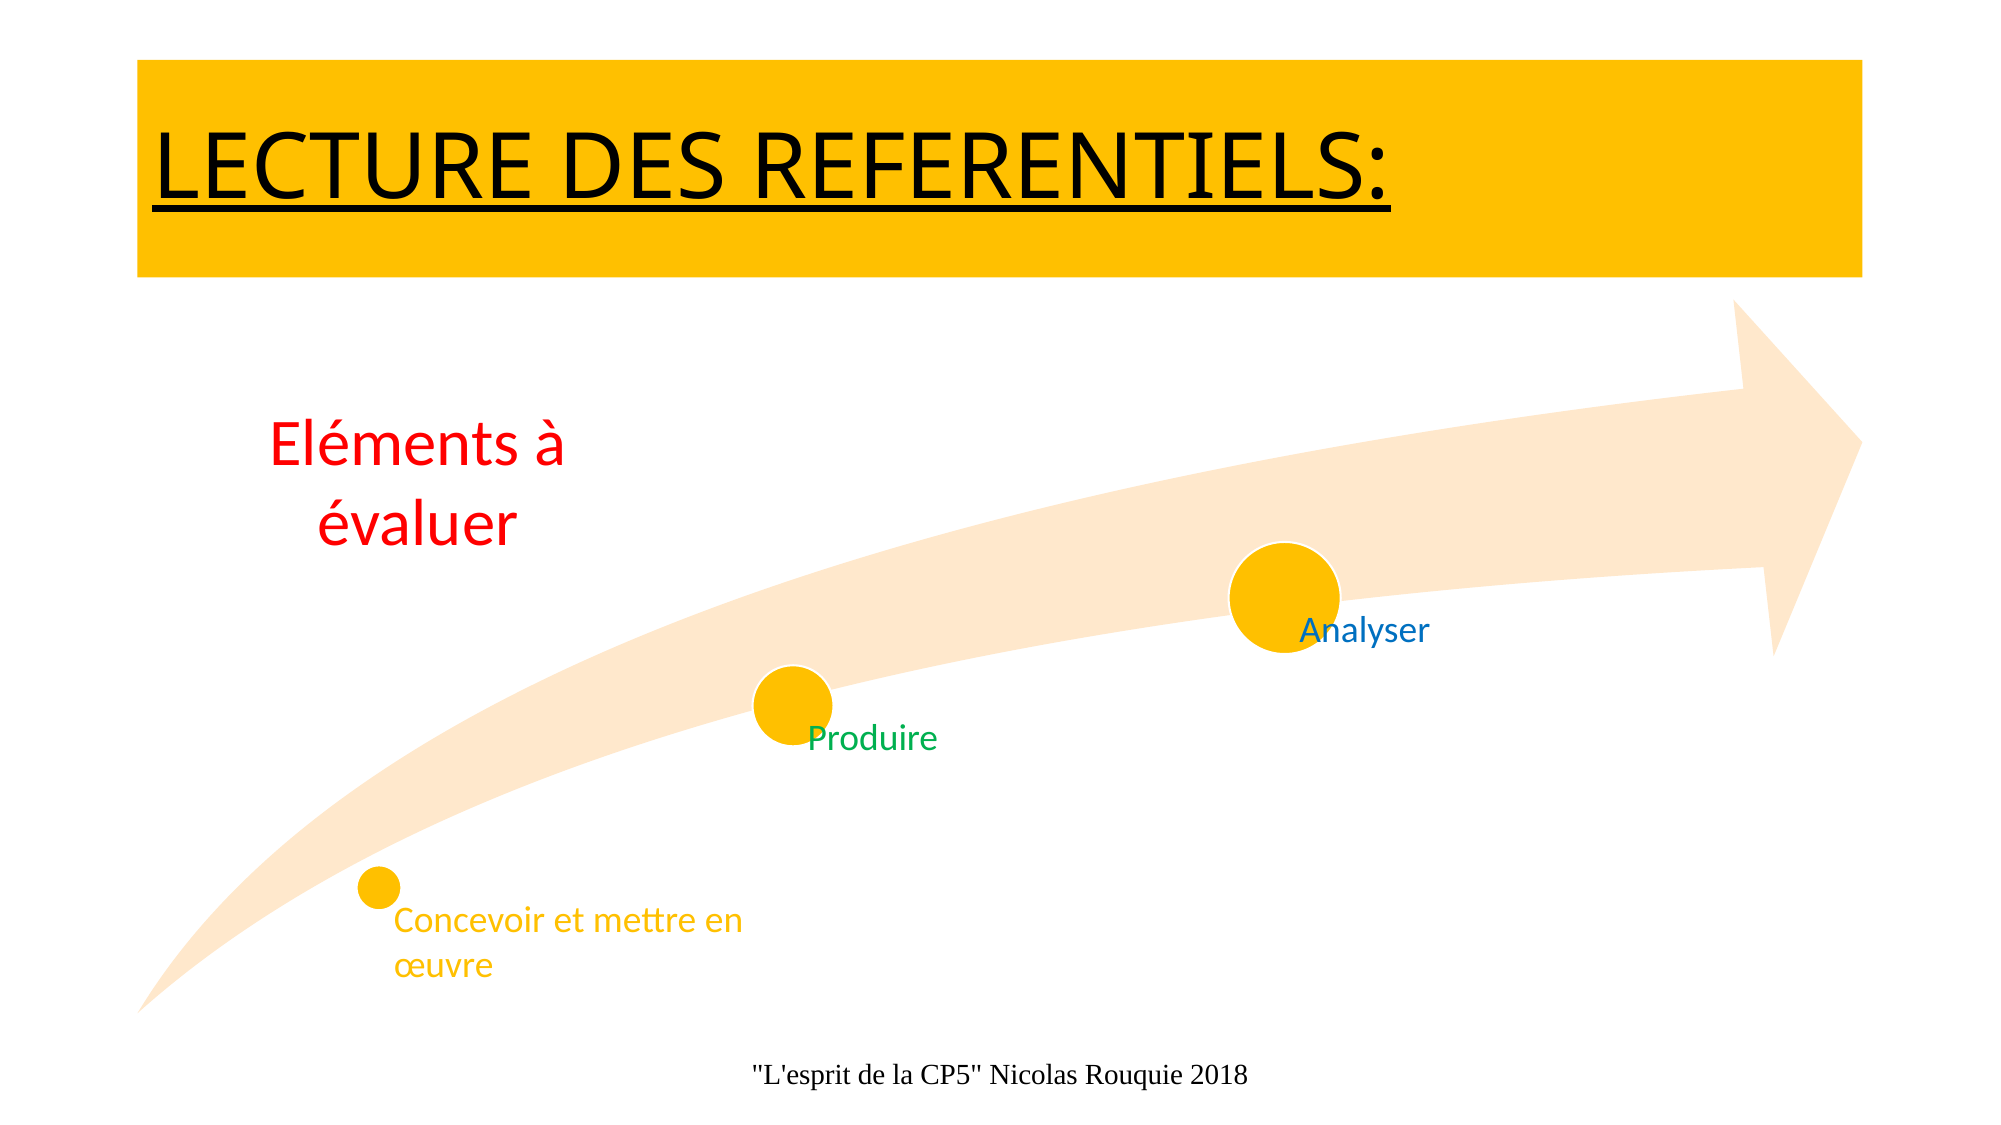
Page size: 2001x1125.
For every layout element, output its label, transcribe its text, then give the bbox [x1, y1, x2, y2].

footer "L'esprit de la CP5" Nicolas Rouquie 2018 [662, 1042, 1338, 1103]
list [137, 299, 1863, 1014]
title LECTURE DES REFERENTIELS: [137, 59, 1863, 278]
